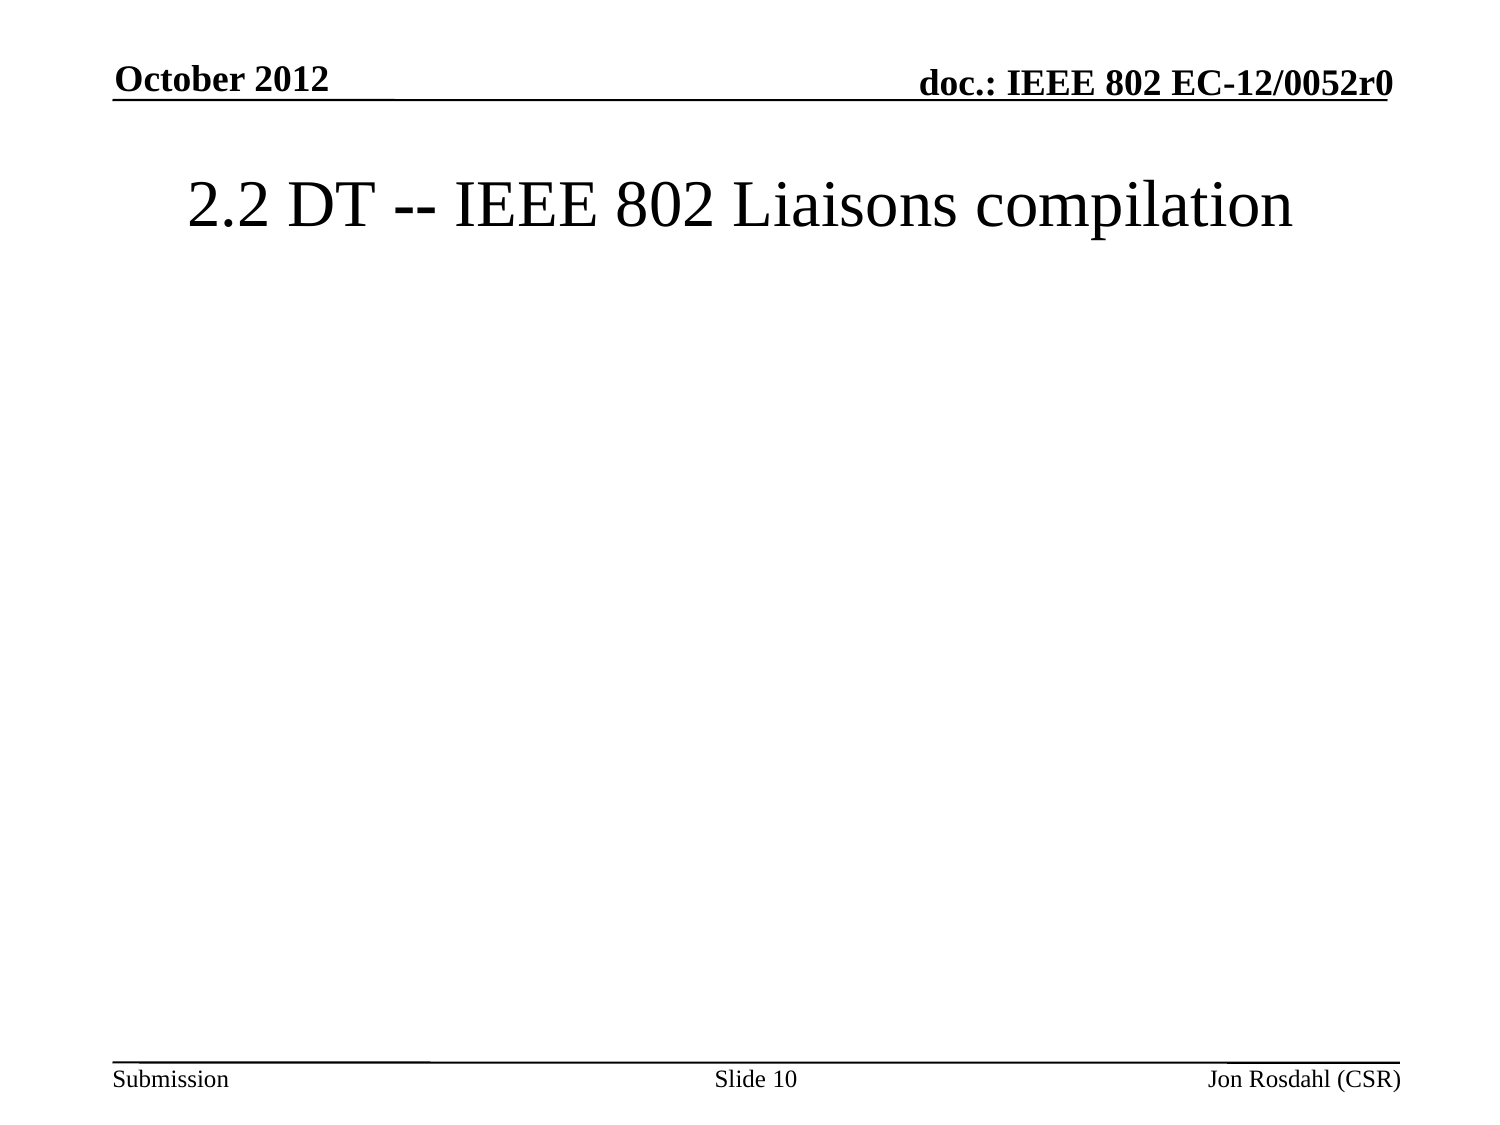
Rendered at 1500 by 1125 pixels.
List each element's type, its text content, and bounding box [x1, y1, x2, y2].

footer Jon Rosdahl (CSR) [878, 1061, 1402, 1093]
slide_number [114, 54, 423, 100]
slide_number Slide 10 [712, 1061, 800, 1123]
title 2.2 DT -- IEEE 802 Liaisons compilation [112, 112, 1388, 288]
